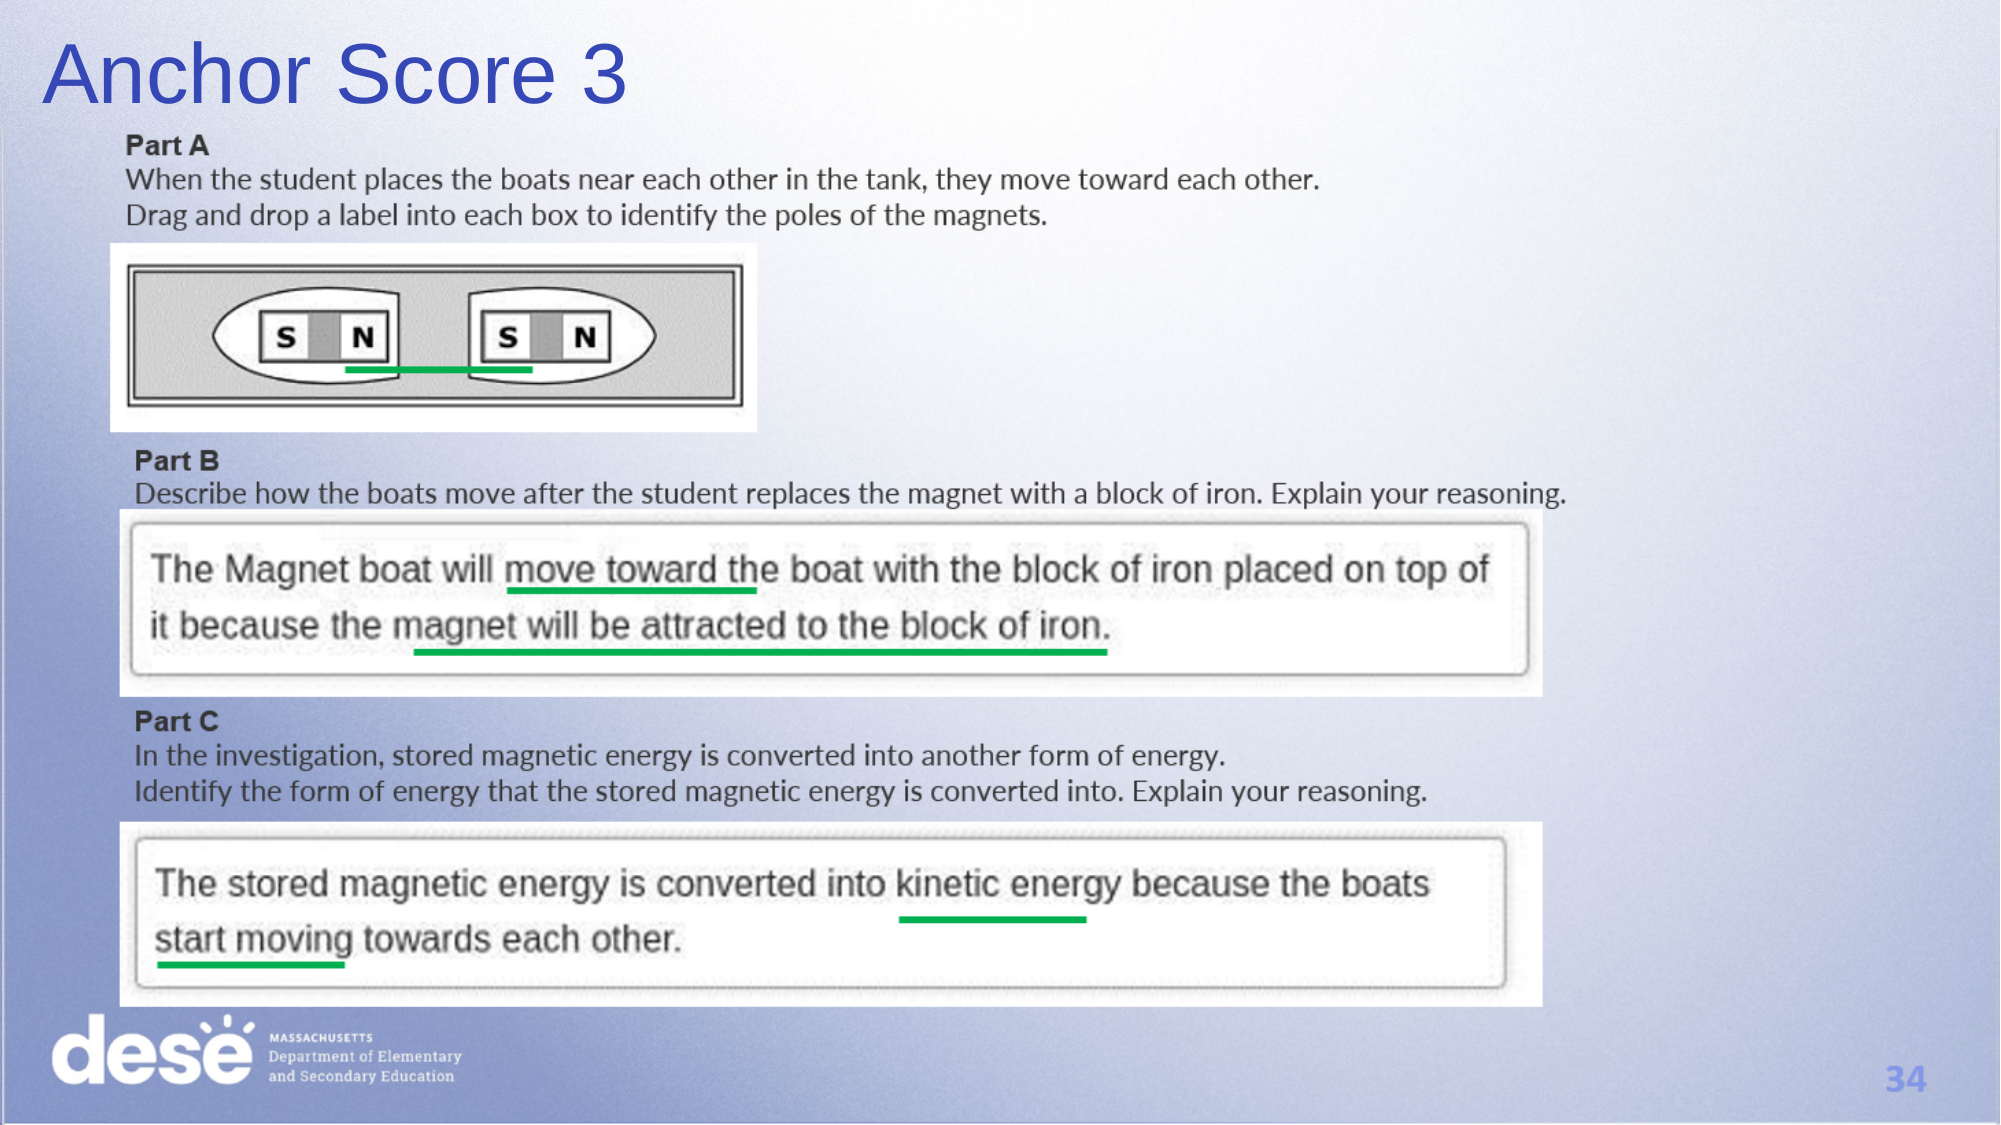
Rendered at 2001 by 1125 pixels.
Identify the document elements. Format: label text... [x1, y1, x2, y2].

title Anchor Score 3 [27, 22, 1880, 129]
picture [0, 0, 2000, 1125]
